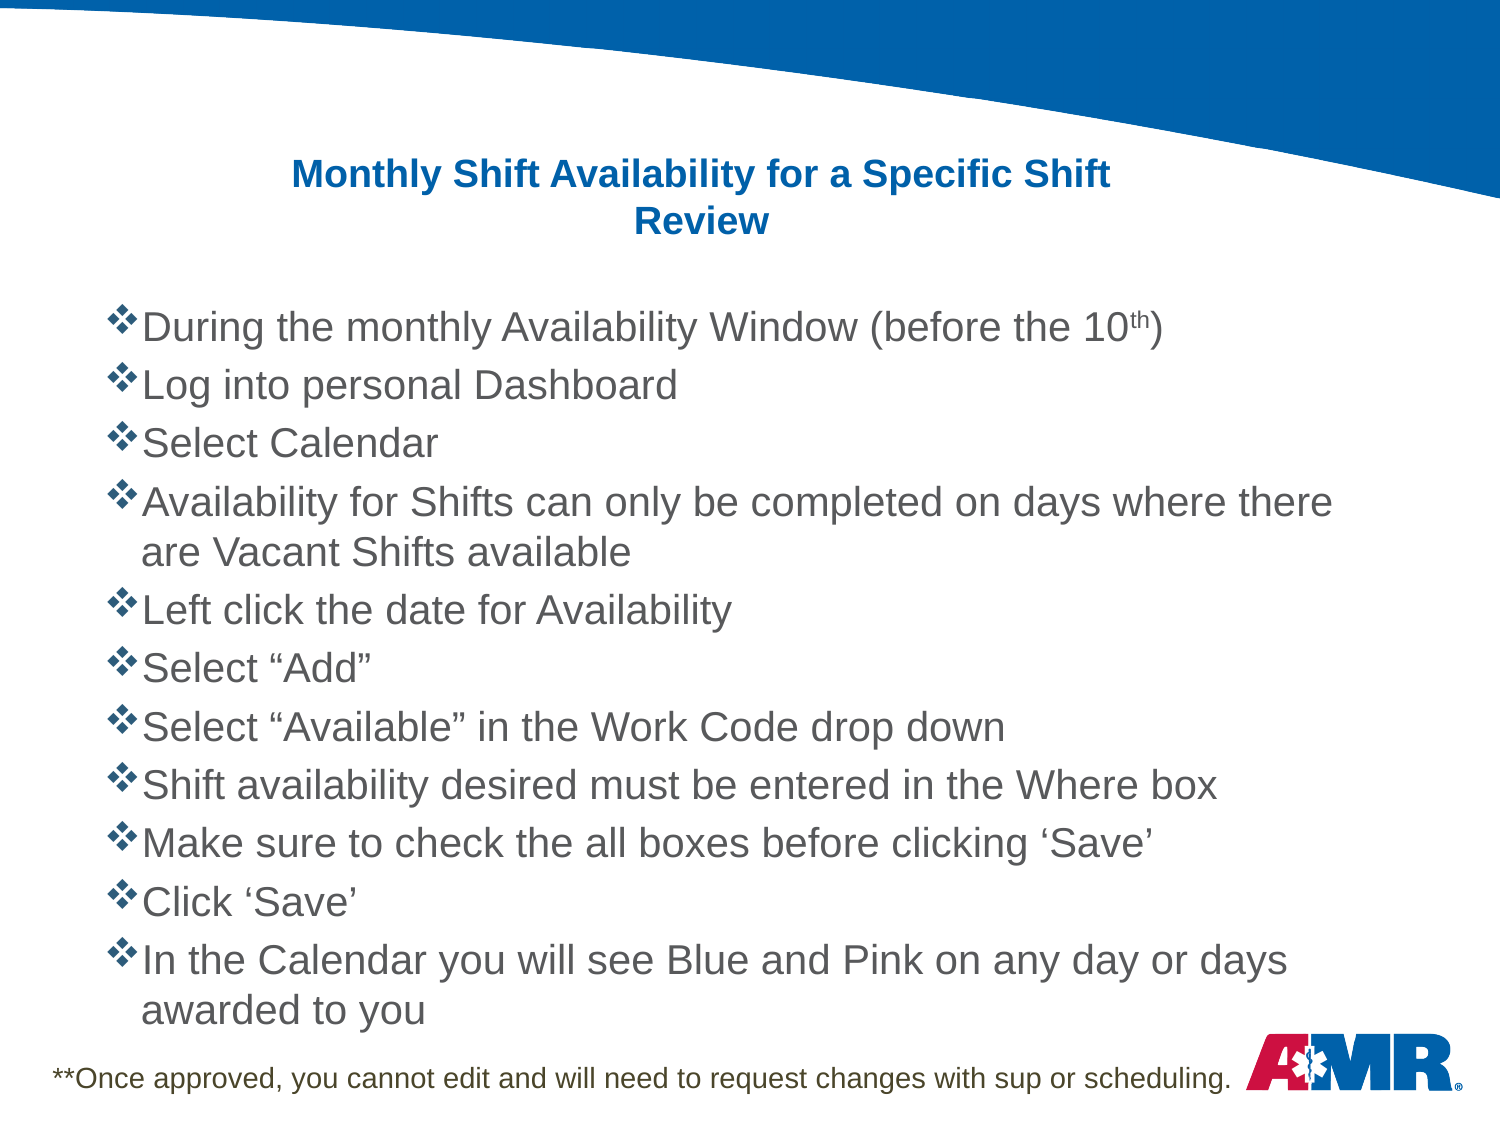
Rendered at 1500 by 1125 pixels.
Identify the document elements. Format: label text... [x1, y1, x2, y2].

picture [0, 0, 1500, 199]
picture [1240, 1023, 1469, 1101]
title Monthly Shift Availability for a Specific Shift Review [37, 140, 1366, 250]
text_box **Once approved, you cannot edit and will need to request changes with sup or scheduling. [37, 1051, 1262, 1102]
list During the monthly Availability Window (before the 10th) Log into personal Dashboard Select Calendar Availability for Shifts can only be completed on days where there are Vacant Shifts available Left click the date for Availability Select “Add” Select “Available” in the Work Code drop down Shift availability desired must be entered in the Where box Make sure to check the all boxes before clicking ‘Save’ Click ‘Save’ In the Calendar you will see Blue and Pink on any day or days awarded to you [88, 292, 1408, 652]
